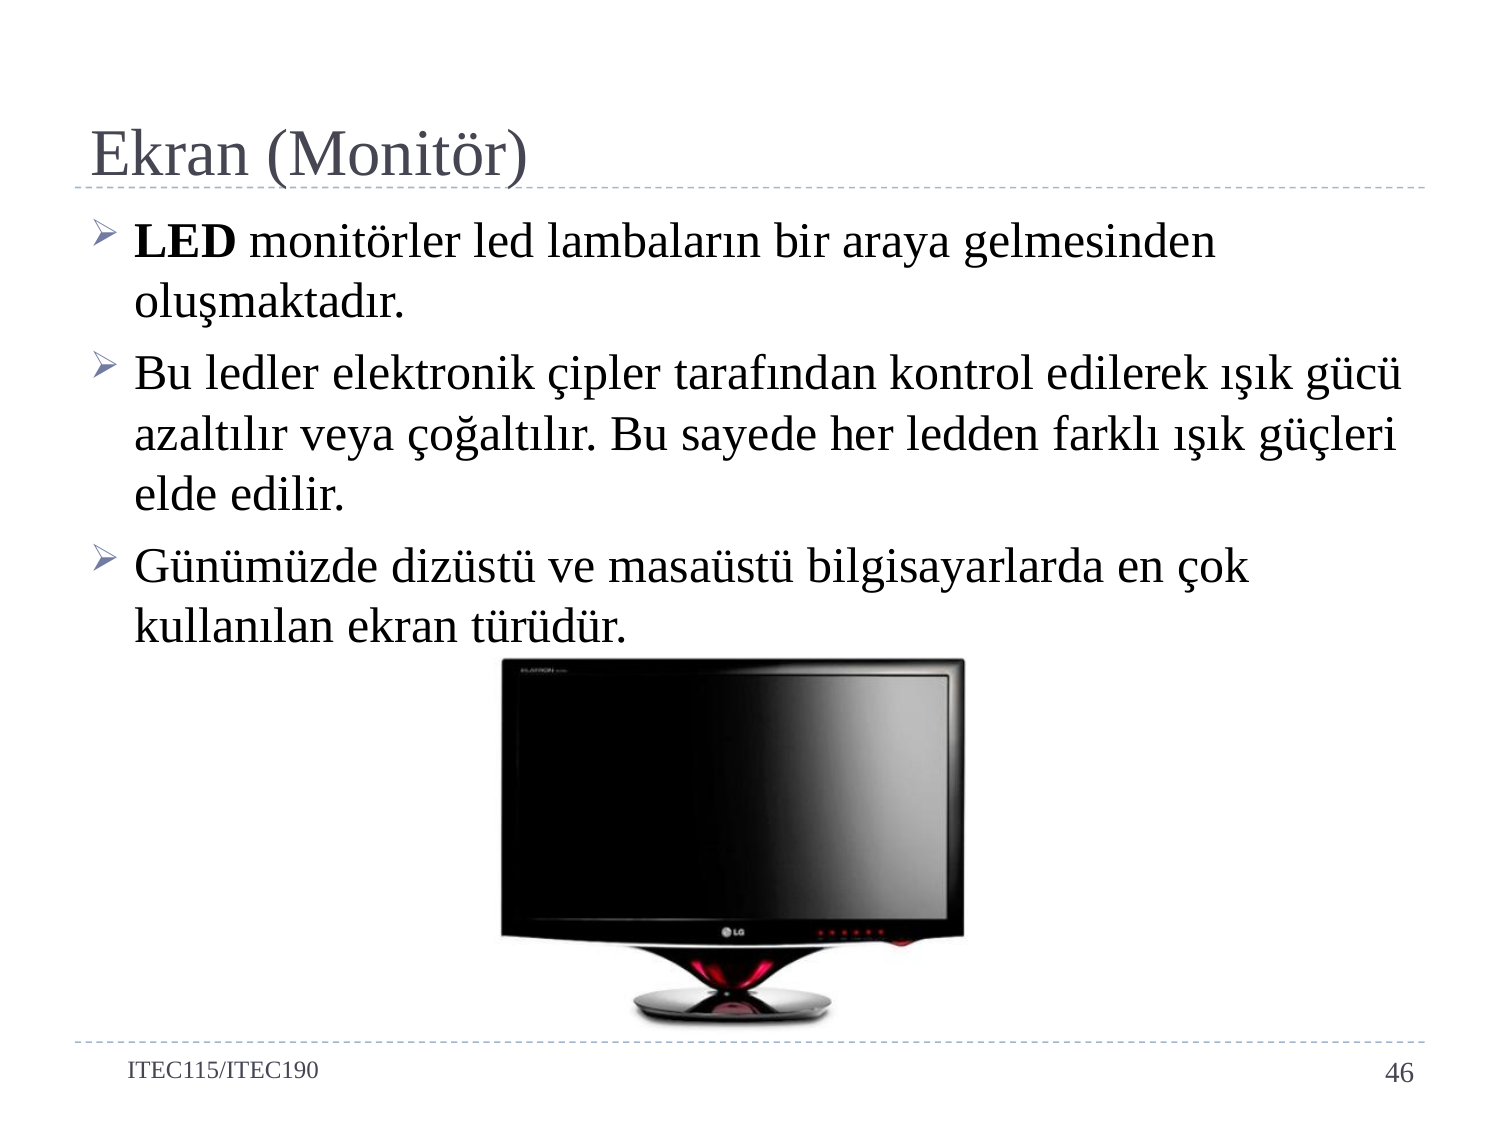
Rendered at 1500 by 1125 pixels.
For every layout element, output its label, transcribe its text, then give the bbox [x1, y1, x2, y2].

footer ITEC115/ITEC190 [112, 1045, 1352, 1106]
list LED monitörler led lambaların bir araya gelmesinden oluşmaktadır. Bu ledler elektronik çipler tarafından kontrol edilerek ışık gücü azaltılır veya çoğaltılır. Bu sayede her ledden farklı ışık güçleri elde edilir. Günümüzde dizüstü ve masaüstü bilgisayarlarda en çok kullanılan ekran türüdür. [75, 200, 1425, 1010]
slide_number 46 [1352, 1045, 1430, 1106]
picture [457, 651, 1006, 1034]
title Ekran (Monitör) [75, 33, 1425, 197]
